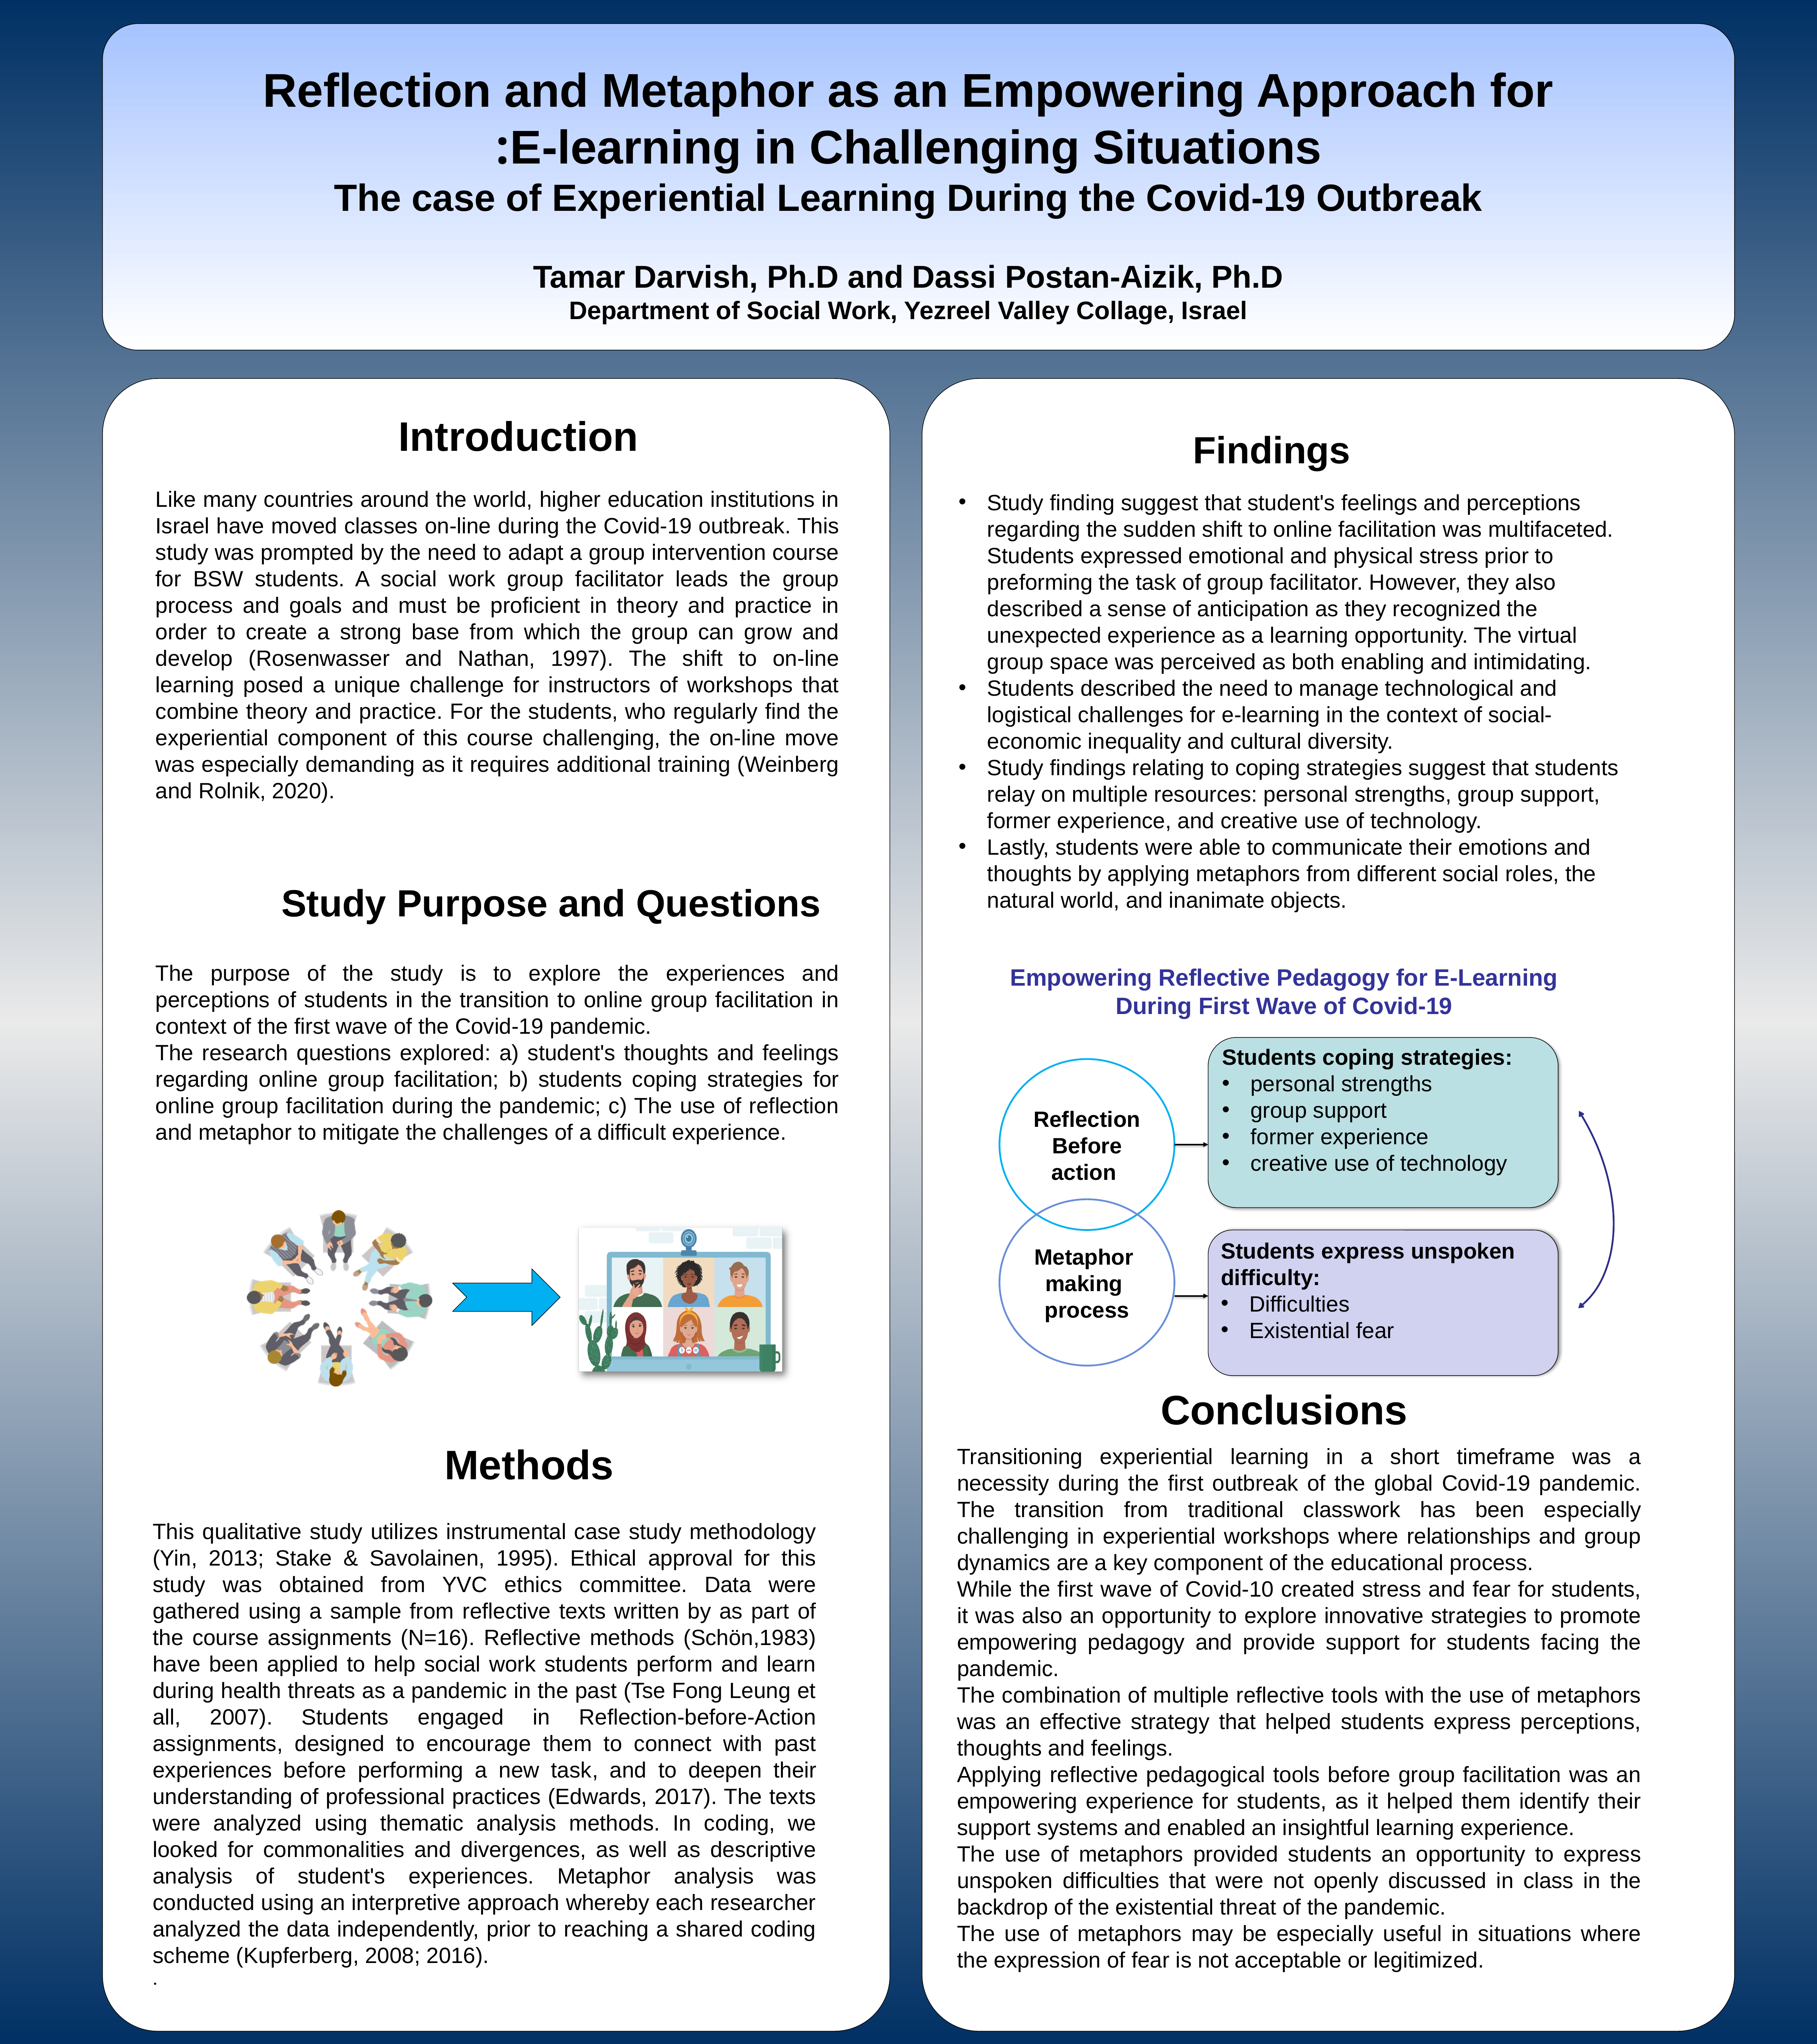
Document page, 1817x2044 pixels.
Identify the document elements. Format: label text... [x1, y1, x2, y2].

text_box [452, 1269, 560, 1326]
text_box Introduction [347, 407, 690, 462]
text_box [102, 23, 1735, 350]
picture [572, 1220, 795, 1387]
text_box Empowering Reflective Pedagogy for E-Learning During First Wave of Covid-19 [960, 959, 1608, 1022]
text_box [922, 378, 1735, 2032]
text_box Study finding suggest that student's feelings and perceptions regarding the sudden shift to online facilitation was multifaceted. Students expressed emotional and physical stress prior to preforming the task of group facilitator. However, they also described a sense of anticipation as they recognized the unexpected experience as a learning opportunity. The virtual group space was perceived as both enabling and intimidating. Students described the need to manage technological and logistical challenges for e-learning in the context of social-economic inequality and cultural diversity. Study findings relating to coping strategies suggest that students relay on multiple resources: personal strengths, group support, former experience, and creative use of technology. Lastly, students were able to communicate their emotions and thoughts by applying metaphors from different social roles, the natural world, and inanimate objects. [953, 485, 1627, 915]
text_box [102, 378, 890, 2032]
text_box [1484, 1111, 1614, 1309]
text_box Conclusions [1113, 1380, 1456, 1436]
text_box Reflection and Metaphor as an Empowering Approach for E-learning in Challenging Situations: The case of Experiential Learning During the Covid-19 Outbreak Tamar Darvish, Ph.D and Dassi Postan-Aizik, Ph.D Department of Social Work, Yezreel Valley Collage, Israel [194, 57, 1623, 365]
text_box Reflection Before action [999, 1059, 1175, 1214]
text_box Like many countries around the world, higher education institutions in Israel have moved classes on-line during the Covid-19 outbreak. This study was prompted by the need to adapt a group intervention course for BSW students. A social work group facilitator leads the group process and goals and must be proficient in theory and practice in order to create a strong base from which the group can grow and develop (Rosenwasser and Nathan, 1997). The shift to on-line learning posed a unique challenge for instructors of workshops that combine theory and practice. For the students, who regularly find the experiential component of this course challenging, the on-line move was especially demanding as it requires additional training (Weinberg and Rolnik, 2020). [150, 482, 846, 806]
text_box Students coping strategies: personal strengths group support former experience creative use of technology [1208, 1037, 1558, 1208]
text_box This qualitative study utilizes instrumental case study methodology (Yin, 2013; Stake & Savolainen, 1995). Ethical approval for this study was obtained from YVC ethics committee. Data were gathered using a sample from reflective texts written by as part of the course assignments (N=16). Reflective methods (Schön,1983) have been applied to help social work students perform and learn during health threats as a pandemic in the past (Tse Fong Leung et all, 2007). Students engaged in Reflection-before-Action assignments, designed to encourage them to connect with past experiences before performing a new task, and to deepen their understanding of professional practices (Edwards, 2017). The texts were analyzed using thematic analysis methods. In coding, we looked for commonalities and divergences, as well as descriptive analysis of student's experiences. Metaphor analysis was conducted using an interpretive approach whereby each researcher analyzed the data independently, prior to reaching a shared coding scheme (Kupferberg, 2008; 2016). . [150, 1516, 820, 2008]
text_box Metaphor making process [999, 1199, 1175, 1366]
text_box Students express unspoken difficulty: Difficulties Existential fear [1208, 1230, 1558, 1376]
text_box Transitioning experiential learning in a short timeframe was a necessity during the first outbreak of the global Covid-19 pandemic. The transition from traditional classwork has been especially challenging in experiential workshops where relationships and group dynamics are a key component of the educational process. While the first wave of Covid-10 created stress and fear for students, it was also an opportunity to explore innovative strategies to promote empowering pedagogy and provide support for students facing the pandemic. The combination of multiple reflective tools with the use of metaphors was an effective strategy that helped students express perceptions, thoughts and feelings. Applying reflective pedagogical tools before group facilitation was an empowering experience for students, as it helped them identify their support systems and enabled an insightful learning experience. The use of metaphors provided students an opportunity to express unspoken difficulties that were not openly discussed in class in the backdrop of the existential threat of the pandemic. The use of metaphors may be especially useful in situations where the expression of fear is not acceptable or legitimized. [954, 1441, 1645, 1974]
text_box The purpose of the study is to explore the experiences and perceptions of students in the transition to online group facilitation in context of the first wave of the Covid-19 pandemic. The research questions explored: a) student's thoughts and feelings regarding online group facilitation; b) students coping strategies for online group facilitation during the pandemic; c) The use of reflection and metaphor to mitigate the challenges of a difficult experience. [150, 956, 846, 1213]
text_box Methods [357, 1435, 701, 1491]
text_box Findings [1100, 423, 1444, 474]
picture [246, 1210, 433, 1387]
text_box Study Purpose and Questions [247, 876, 856, 927]
